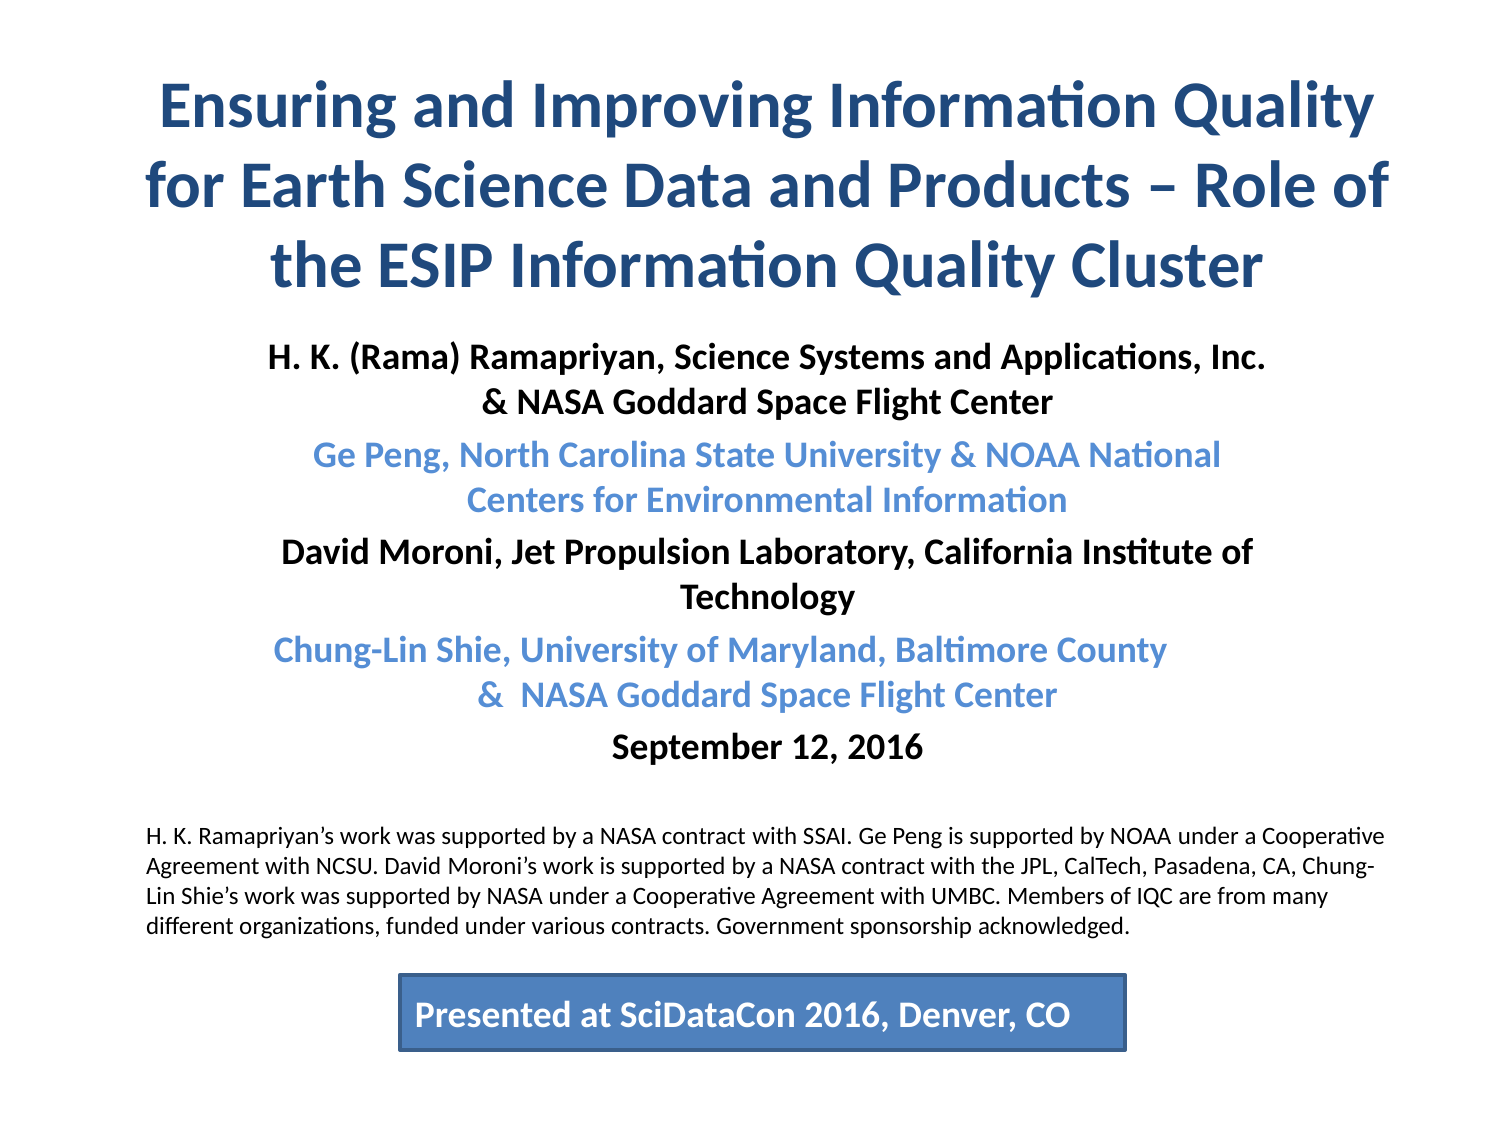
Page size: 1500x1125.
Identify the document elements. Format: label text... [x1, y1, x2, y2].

subtitle H. K. (Rama) Ramapriyan, Science Systems and Applications, Inc. & NASA Goddard Space Flight Center Ge Peng, North Carolina State University & NOAA National Centers for Environmental Information David Moroni, Jet Propulsion Laboratory, California Institute of Technology Chung-Lin Shie, University of Maryland, Baltimore County & NASA Goddard Space Flight Center September 12, 2016 [242, 324, 1293, 788]
text_box Presented at SciDataCon 2016, Denver, CO [398, 973, 1127, 1052]
title Ensuring and Improving Information Quality for Earth Science Data and Products – Role of the ESIP Information Quality Cluster [105, 50, 1431, 313]
text_box H. K. Ramapriyan’s work was supported by a NASA contract with SSAI. Ge Peng is supported by NOAA under a Cooperative Agreement with NCSU. David Moroni’s work is supported by a NASA contract with the JPL, CalTech, Pasadena, CA, Chung-Lin Shie’s work was supported by NASA under a Cooperative Agreement with UMBC. Members of IQC are from many different organizations, funded under various contracts. Government sponsorship acknowledged. [131, 812, 1405, 947]
